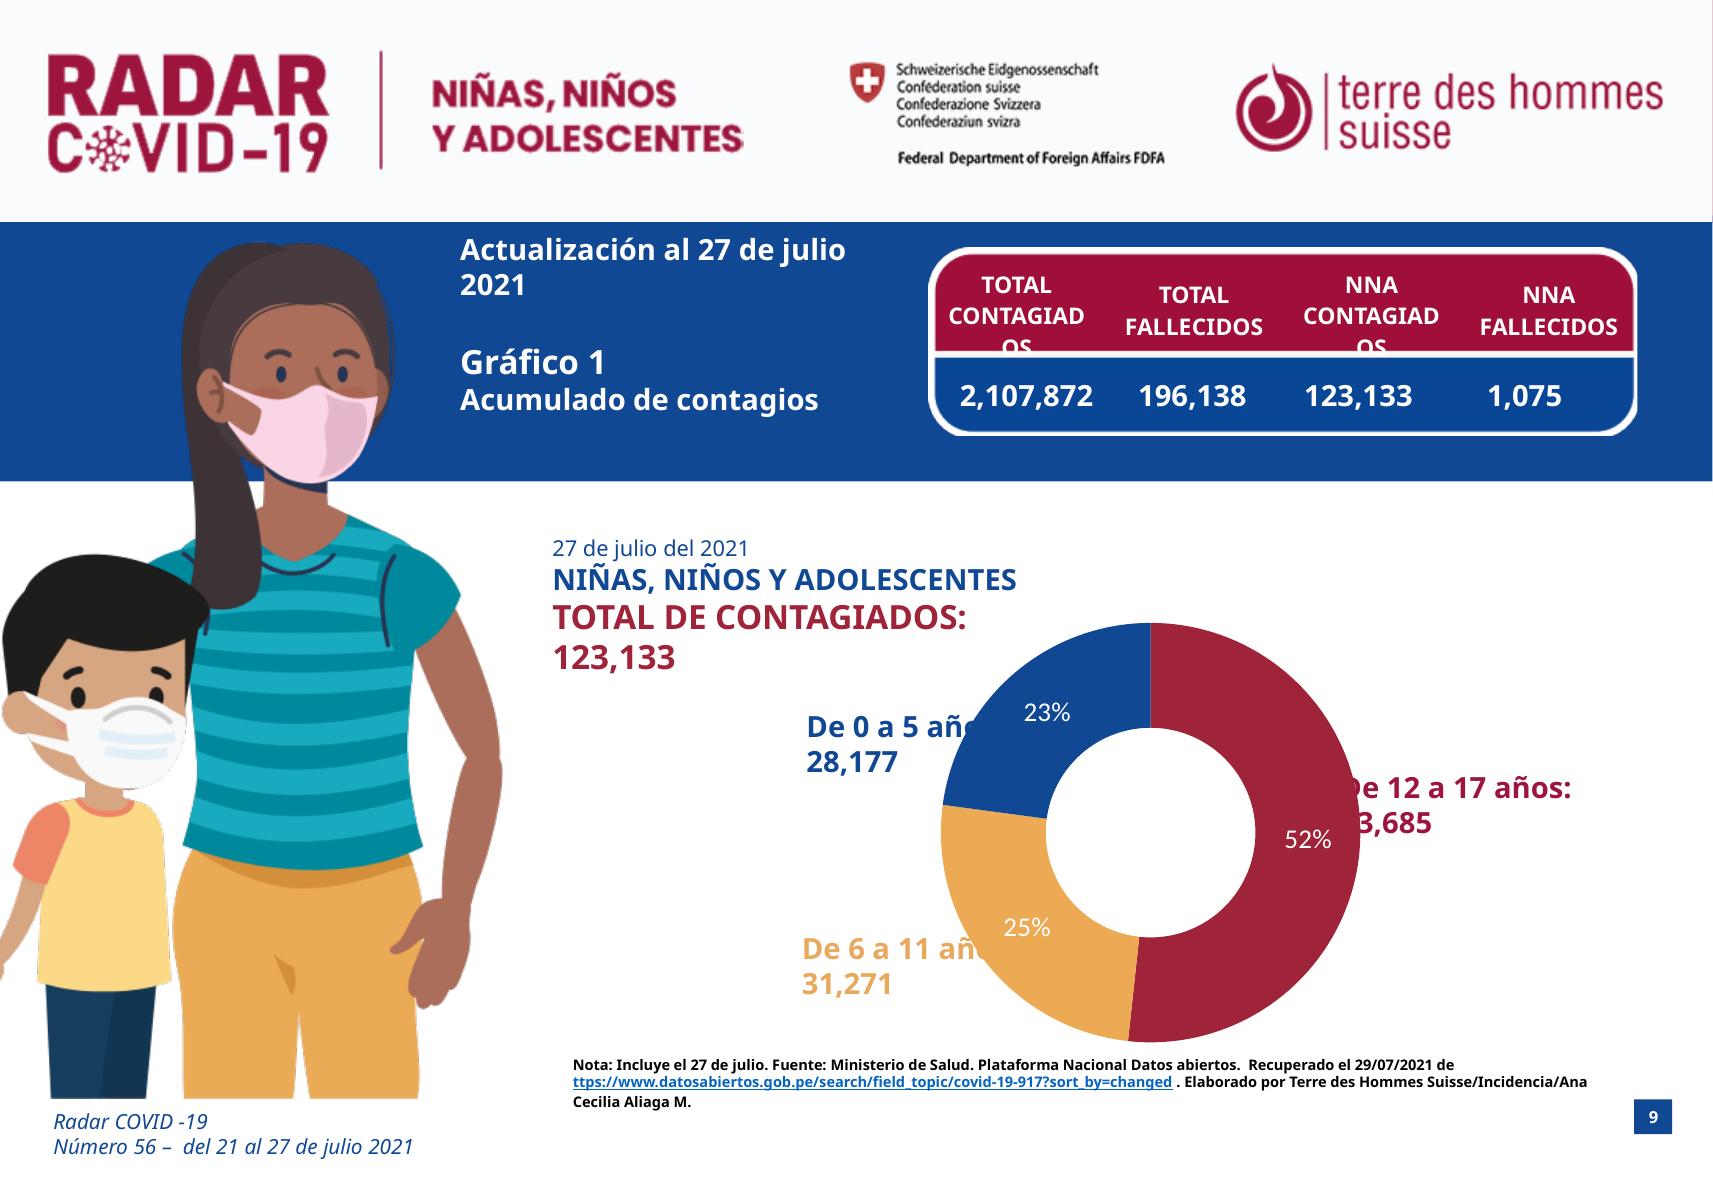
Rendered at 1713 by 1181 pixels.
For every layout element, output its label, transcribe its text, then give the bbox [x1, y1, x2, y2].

text_box 9 [1634, 1099, 1673, 1135]
text_box De 0 a 5 años: 28,177 [791, 700, 932, 786]
text_box [537, 222, 1713, 482]
text_box 27 de julio del 2021 NIÑAS, NIÑOS Y ADOLESCENTES TOTAL DE CONTAGIADOS: 123,133 [537, 527, 1046, 684]
text_box De 12 a 17 años: 63,685 [1370, 761, 1590, 847]
text_box Actualización al 27 de julio 2021 Gráfico 1 Acumulado de contagios [537, 224, 899, 424]
chart [932, 614, 1370, 1052]
picture [0, 0, 1713, 1099]
text_box De 6 a 11 años: 31,271 [787, 923, 932, 1008]
text_box Nota: Incluye el 27 de julio. Fuente: Ministerio de Salud. Plataforma Nacional Datos abiertos. Recuperado el 29/07/2021 de ttps://www.datosabiertos.gob.pe/search/field_topic/covid-19-917?sort_by=changed . Elaborado por Terre des Hommes Suisse/Incidencia/Ana Cecilia Aliaga M. [558, 1048, 1652, 1118]
text_box Radar COVID -19 Número 56 – del 21 al 27 de julio 2021 [38, 1101, 500, 1167]
picture [928, 247, 1638, 436]
